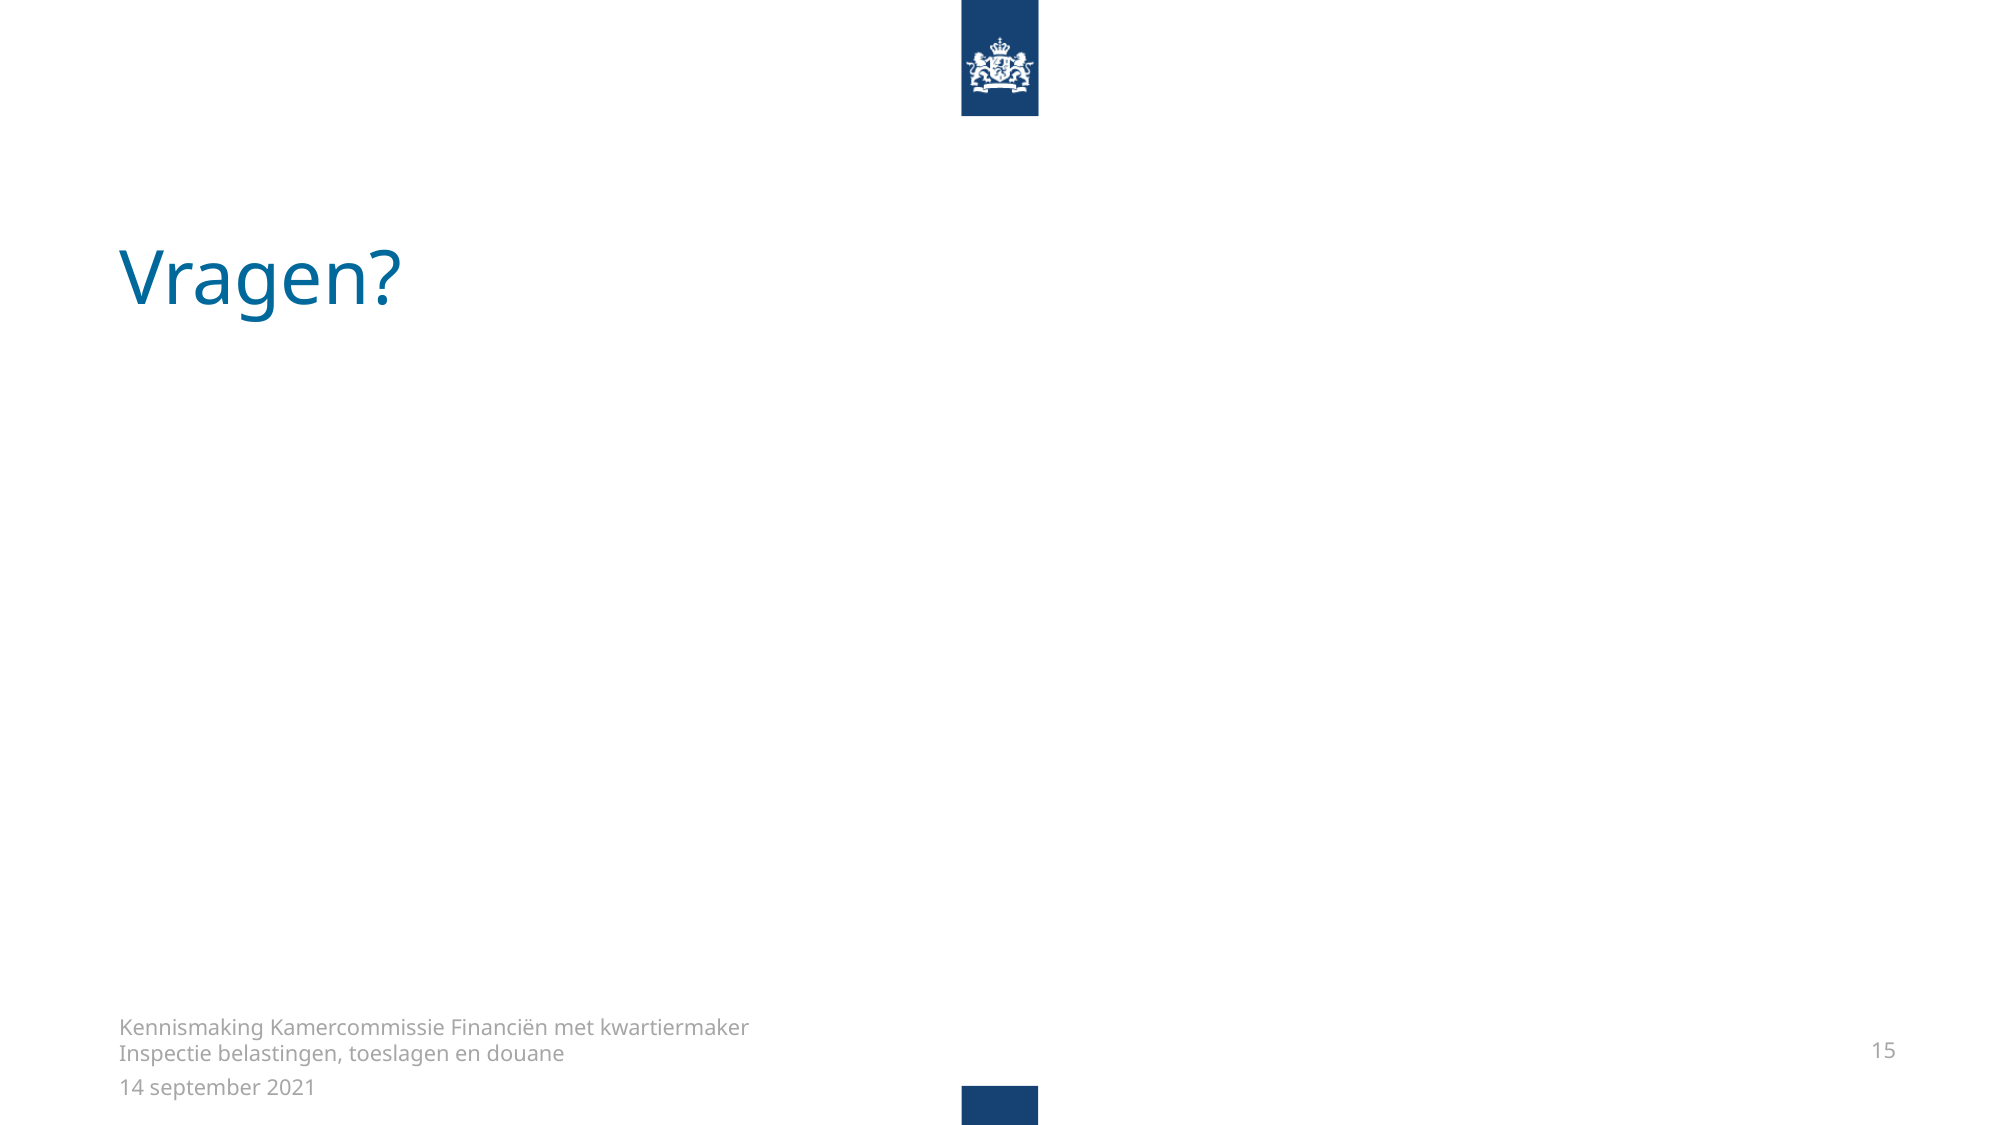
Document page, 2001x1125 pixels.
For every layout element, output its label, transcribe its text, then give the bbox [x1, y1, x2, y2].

footer Kennismaking Kamercommissie Financiën met kwartiermaker Inspectie belastingen, toeslagen en douane [104, 1020, 925, 1074]
slide_number 15 [1074, 1020, 1897, 1074]
title Vragen? [104, 172, 1897, 329]
picture [0, 0, 2001, 175]
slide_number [104, 1074, 925, 1117]
